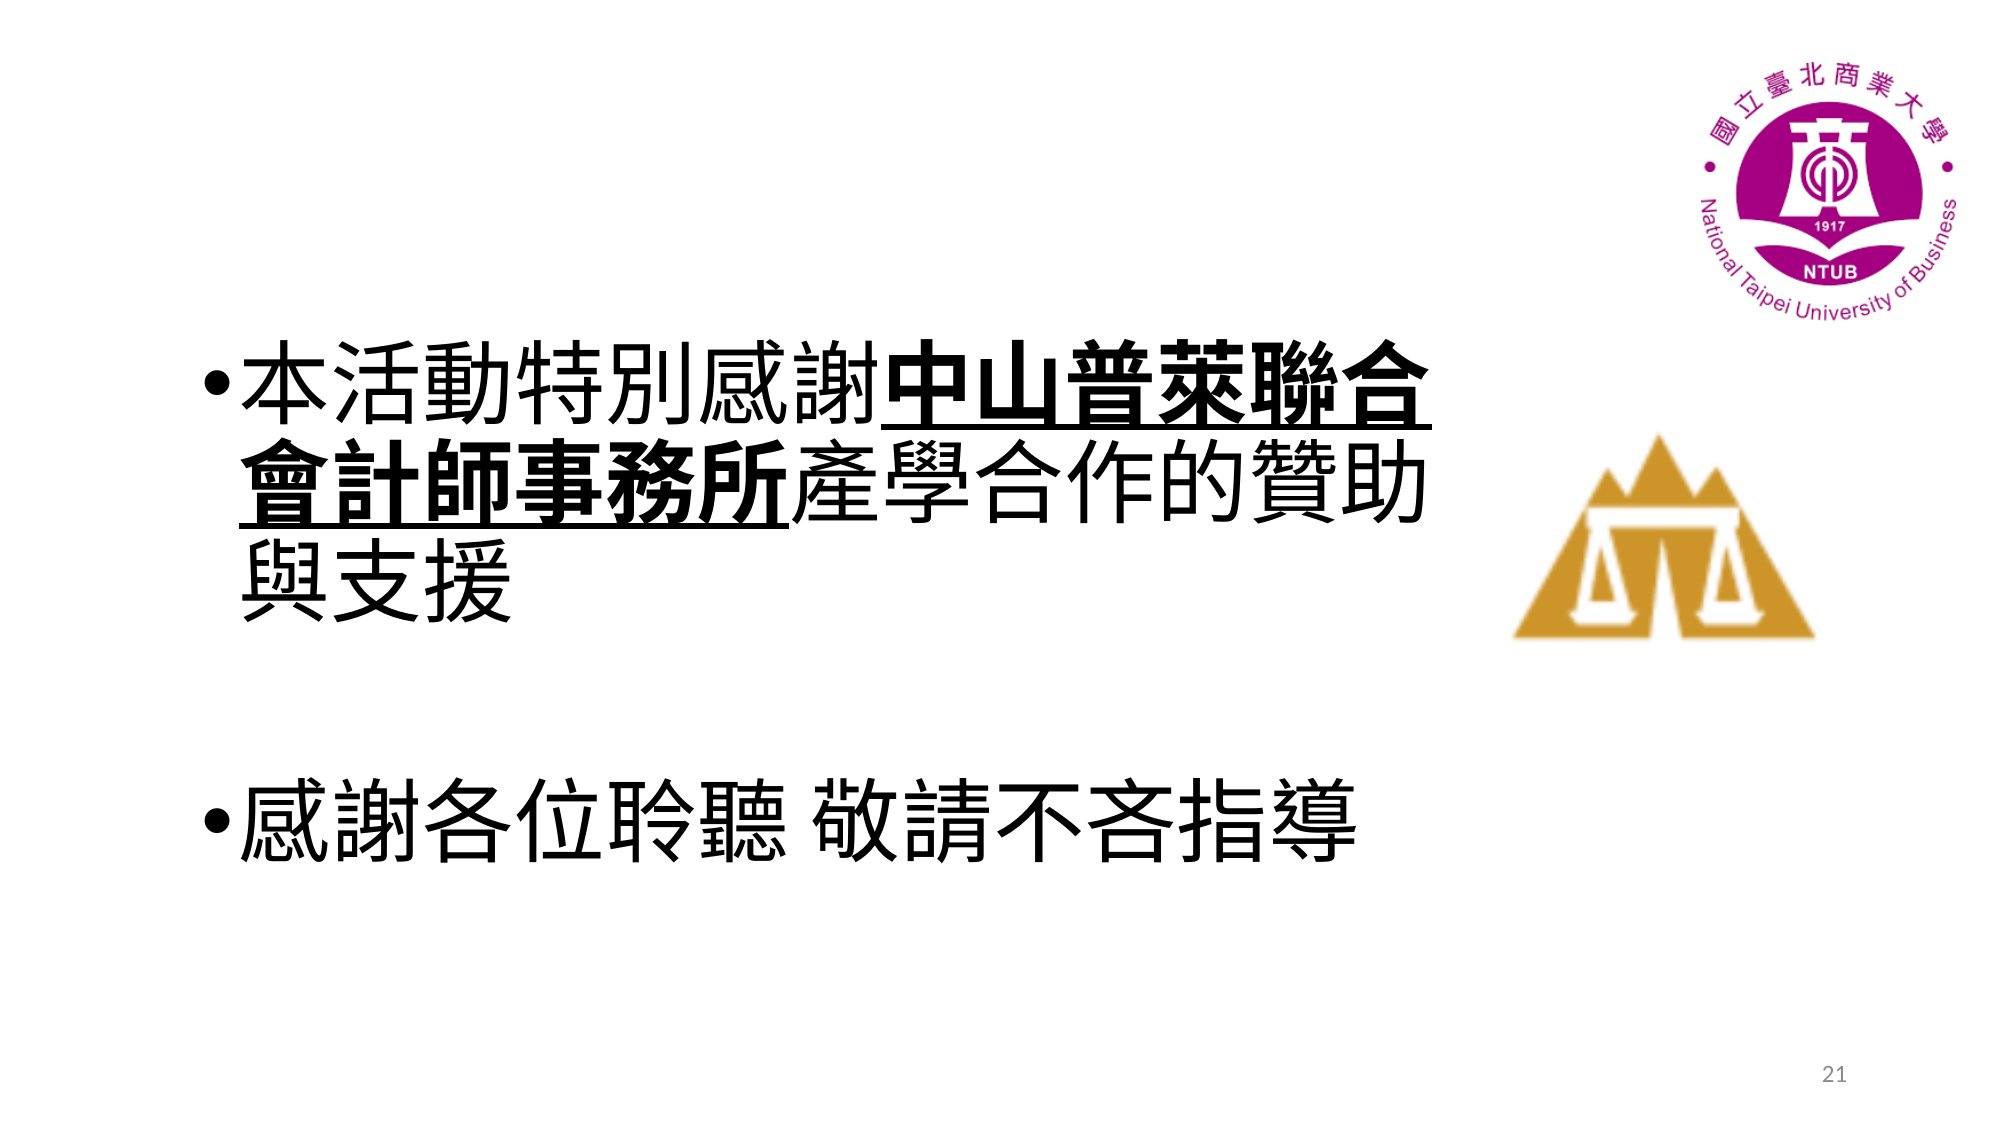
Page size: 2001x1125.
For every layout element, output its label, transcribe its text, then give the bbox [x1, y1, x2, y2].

picture [1498, 415, 1829, 674]
list 本活動特別感謝中山普萊聯合會計師事務所產學合作的贊助與支援 感謝各位聆聽 敬請不吝指導 [186, 273, 1531, 940]
picture [1700, 62, 1956, 321]
slide_number 21 [1412, 1042, 1863, 1103]
